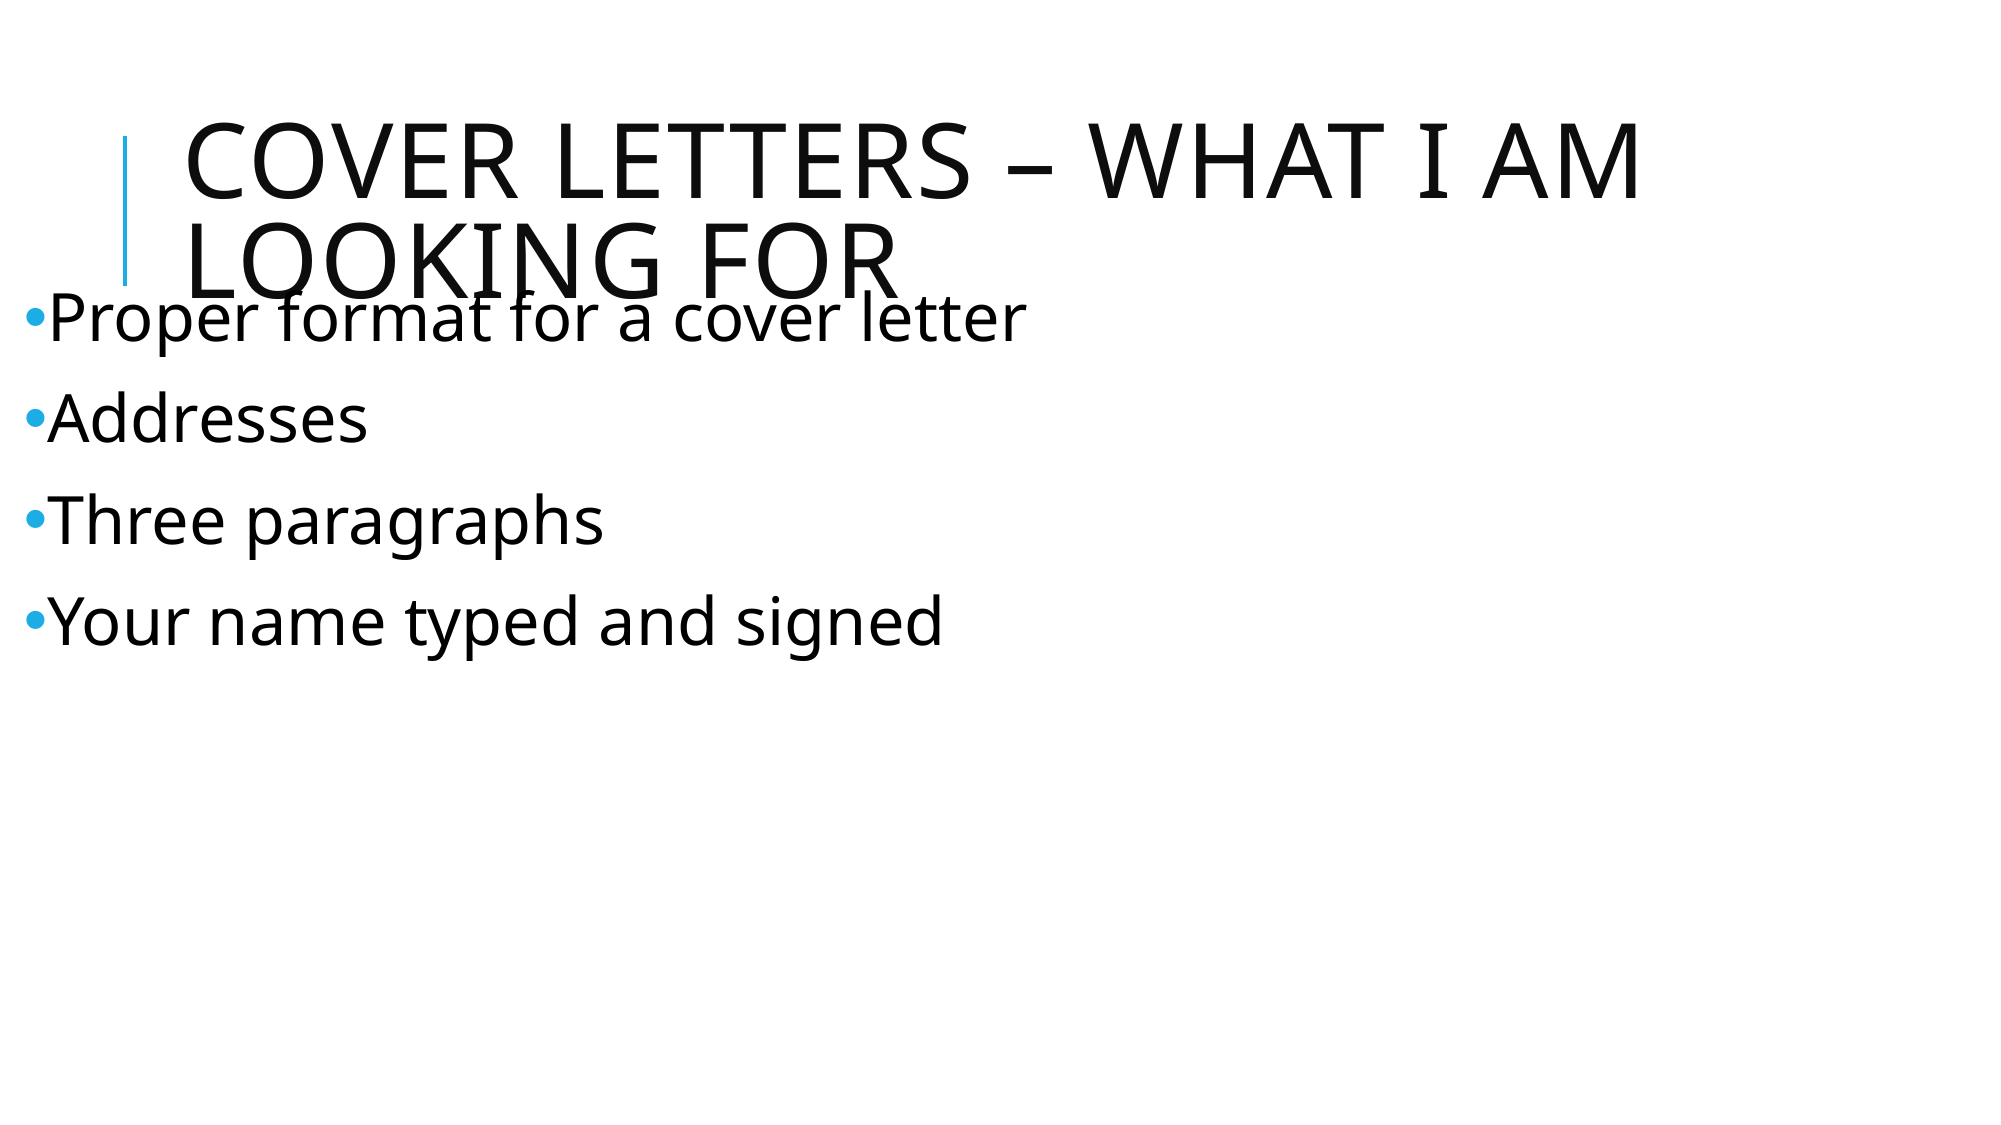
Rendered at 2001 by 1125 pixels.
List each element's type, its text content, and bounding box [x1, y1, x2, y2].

title Cover letters – What I am looking for [168, 96, 1763, 276]
list Proper format for a cover letter Addresses Three paragraphs Your name typed and signed [16, 276, 1967, 1074]
